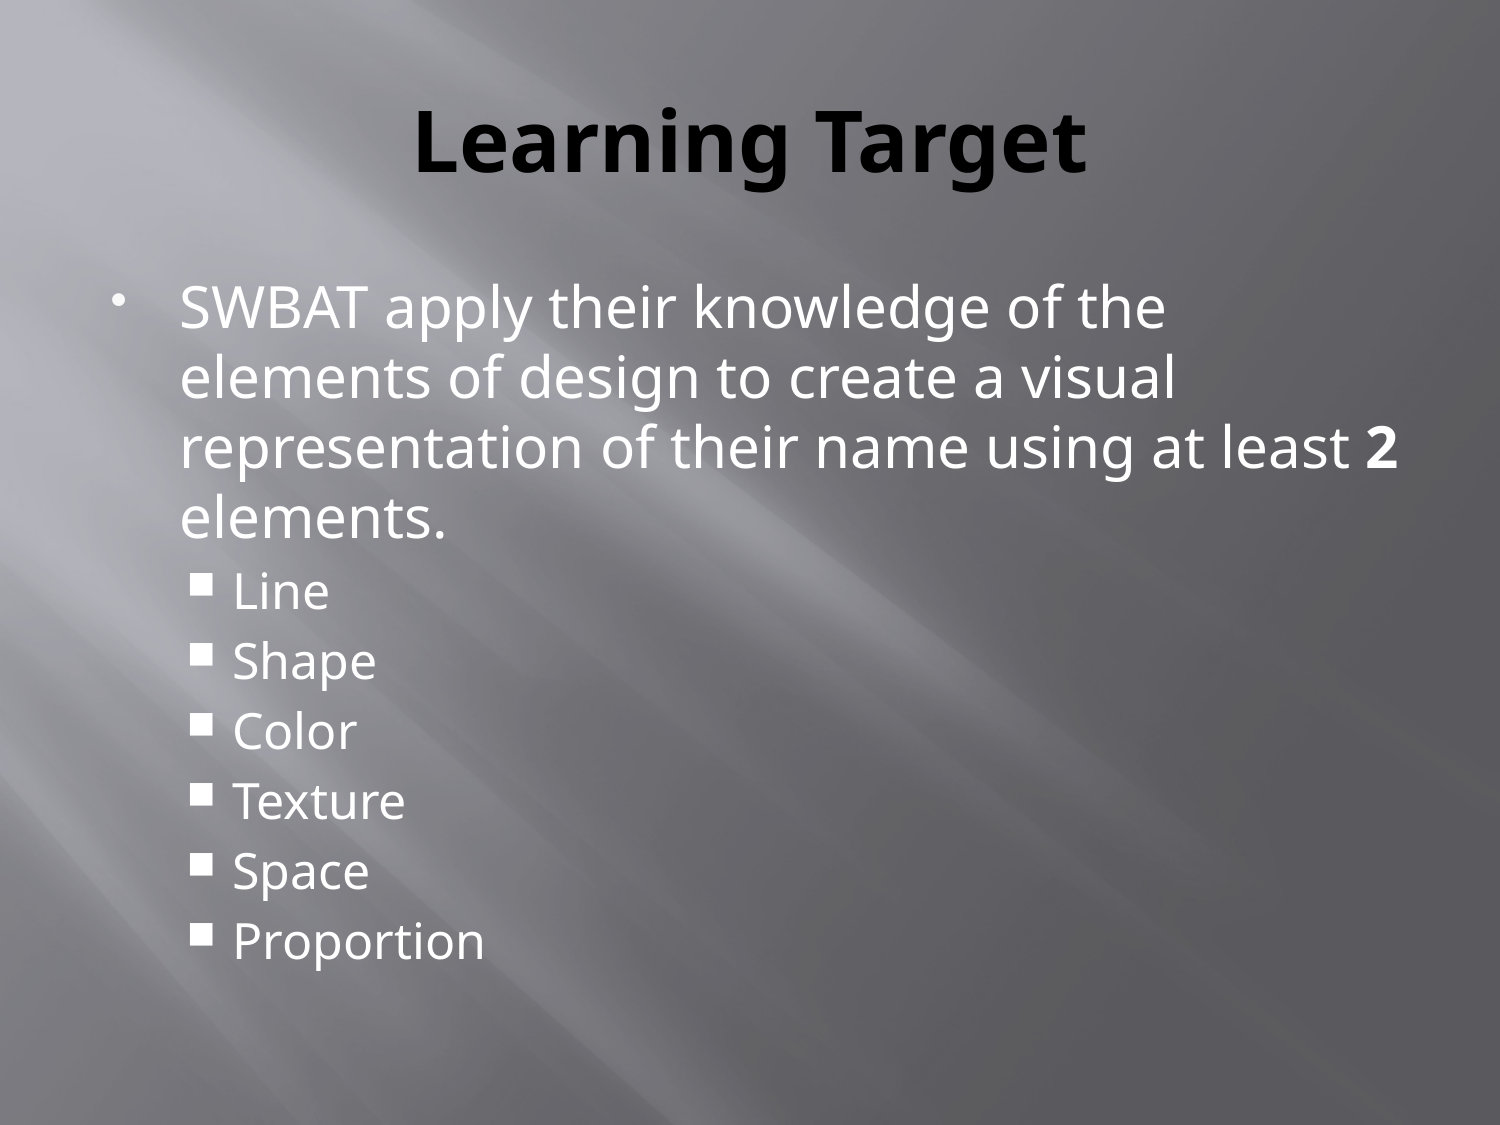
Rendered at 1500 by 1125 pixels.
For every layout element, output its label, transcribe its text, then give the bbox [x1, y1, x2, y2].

list SWBAT apply their knowledge of the elements of design to create a visual representation of their name using at least 2 elements. Line Shape Color Texture Space Proportion [75, 262, 1425, 1035]
title Learning Target [75, 45, 1425, 233]
